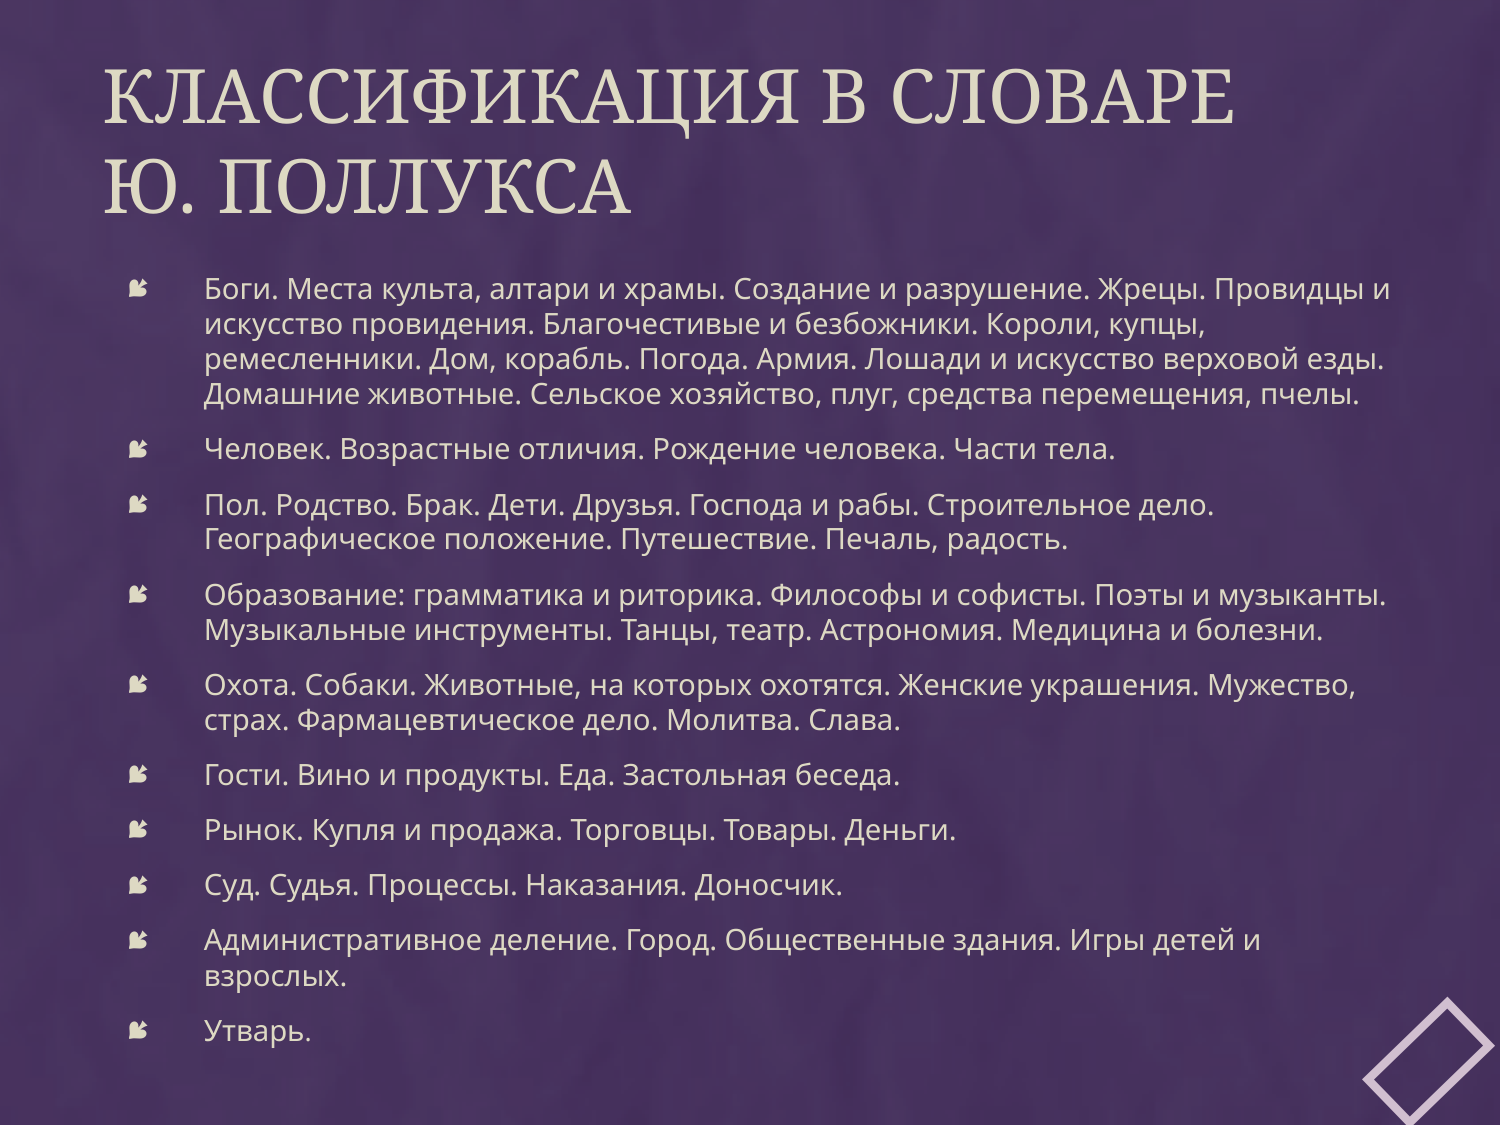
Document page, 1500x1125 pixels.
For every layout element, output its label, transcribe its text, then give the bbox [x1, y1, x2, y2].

title классификация в словаре Ю. Поллукса [87, 45, 1425, 233]
list Боги. Места культа, алтари и храмы. Создание и разрушение. Жрецы. Провидцы и искусство провидения. Благочестивые и безбожники. Короли, купцы, ремесленники. Дом, корабль. Погода. Армия. Лошади и искусство верховой езды. Домашние животные. Сельское хозяйство, плуг, средства перемещения, пчелы. Человек. Возрастные отличия. Рождение человека. Части тела. Пол. Родство. Брак. Дети. Друзья. Господа и рабы. Строительное дело. Географическое положение. Путешествие. Печаль, радость. Образование: грамматика и риторика. Философы и софисты. Поэты и музыканты. Музыкальные инструменты. Танцы, театр. Астрономия. Медицина и болезни. Охота. Собаки. Животные, на которых охотятся. Женские украшения. Мужество, страх. Фармацевтическое дело. Молитва. Слава. Гости. Вино и продукты. Еда. Застольная беседа. Рынок. Купля и продажа. Торговцы. Товары. Деньги. Суд. Судья. Процессы. Наказания. Доносчик. Административное деление. Город. Общественные здания. Игры детей и взрослых. Утварь. [112, 262, 1425, 1059]
